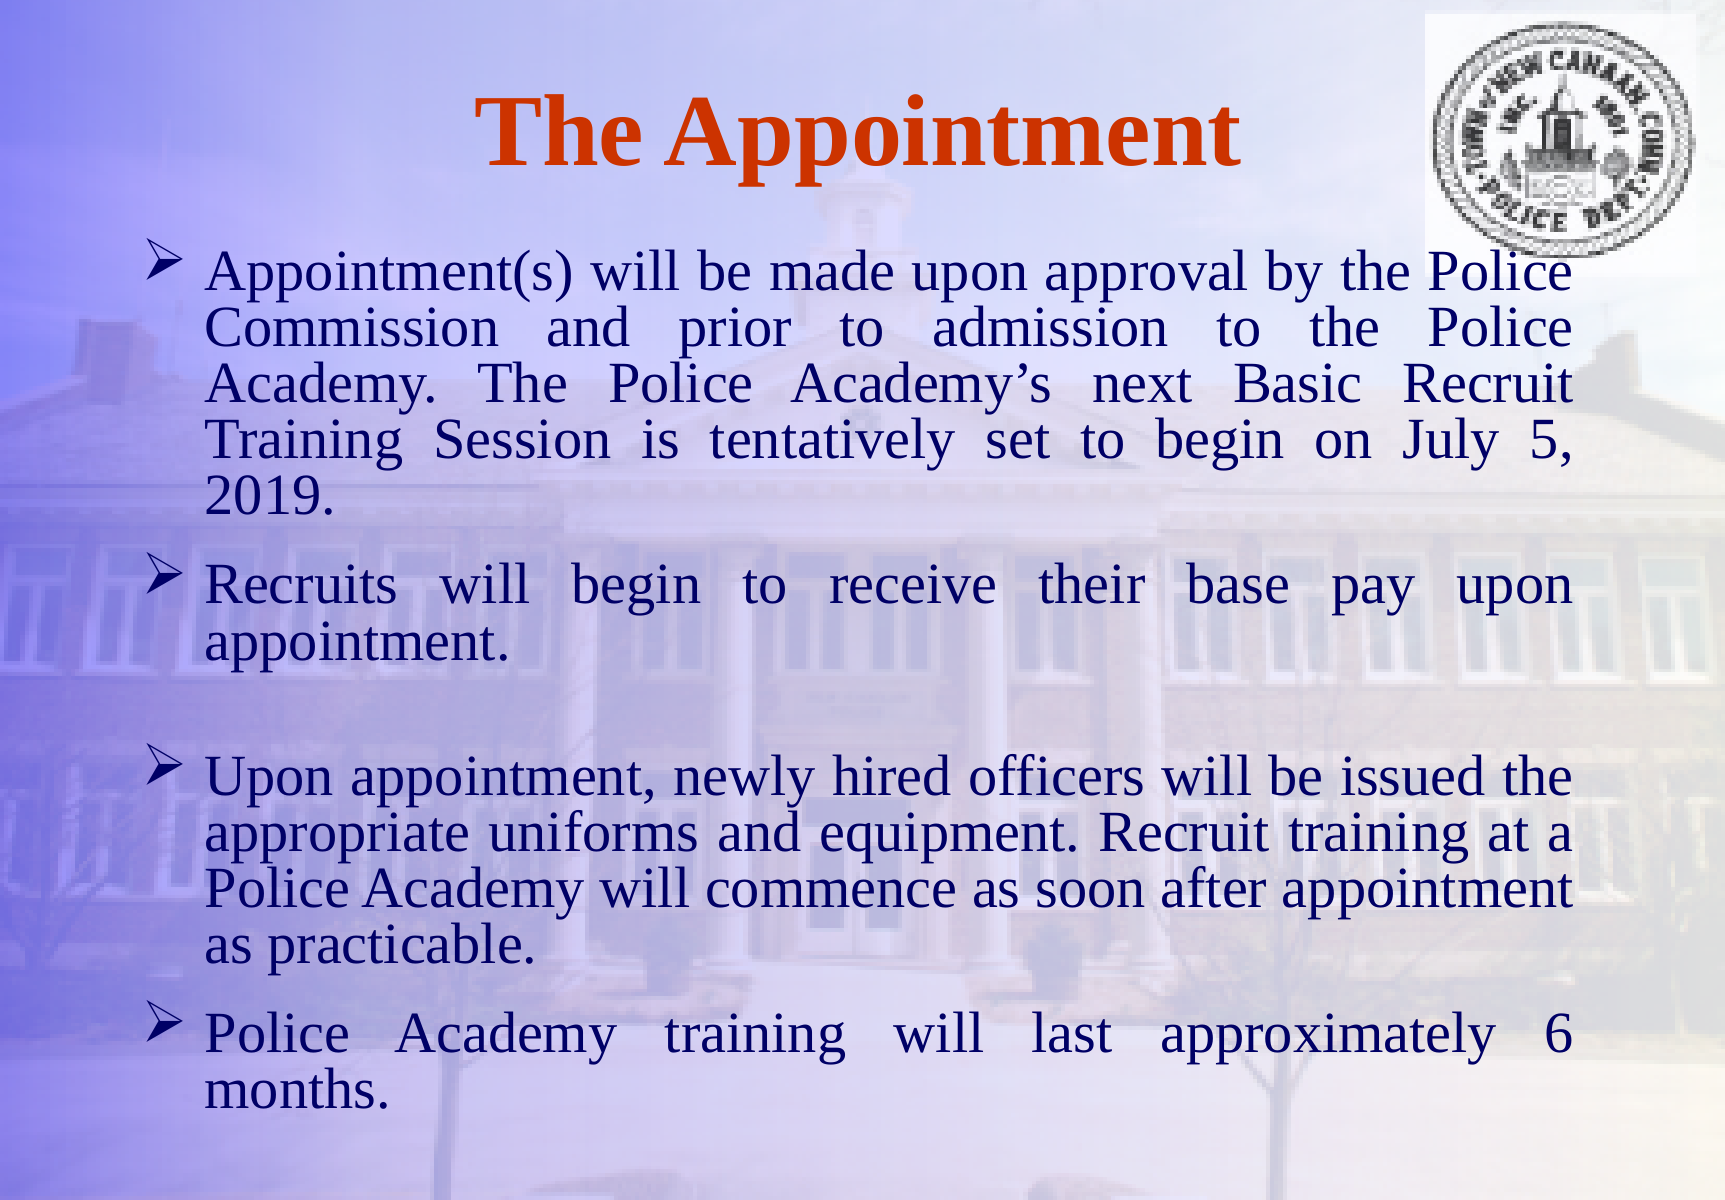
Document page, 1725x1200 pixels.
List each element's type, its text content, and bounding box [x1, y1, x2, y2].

list Appointment(s) will be made upon approval by the Police Commission and prior to admission to the Police Academy. The Police Academy’s next Basic Recruit Training Session is tentatively set to begin on July 5, 2019. Recruits will begin to receive their base pay upon appointment. Upon appointment, newly hired officers will be issued the appropriate uniforms and equipment. Recruit training at a Police Academy will commence as soon after appointment as practicable. Police Academy training will last approximately 6 months. [125, 237, 1592, 1150]
title The Appointment [125, 37, 1592, 213]
picture [0, 0, 1725, 1200]
